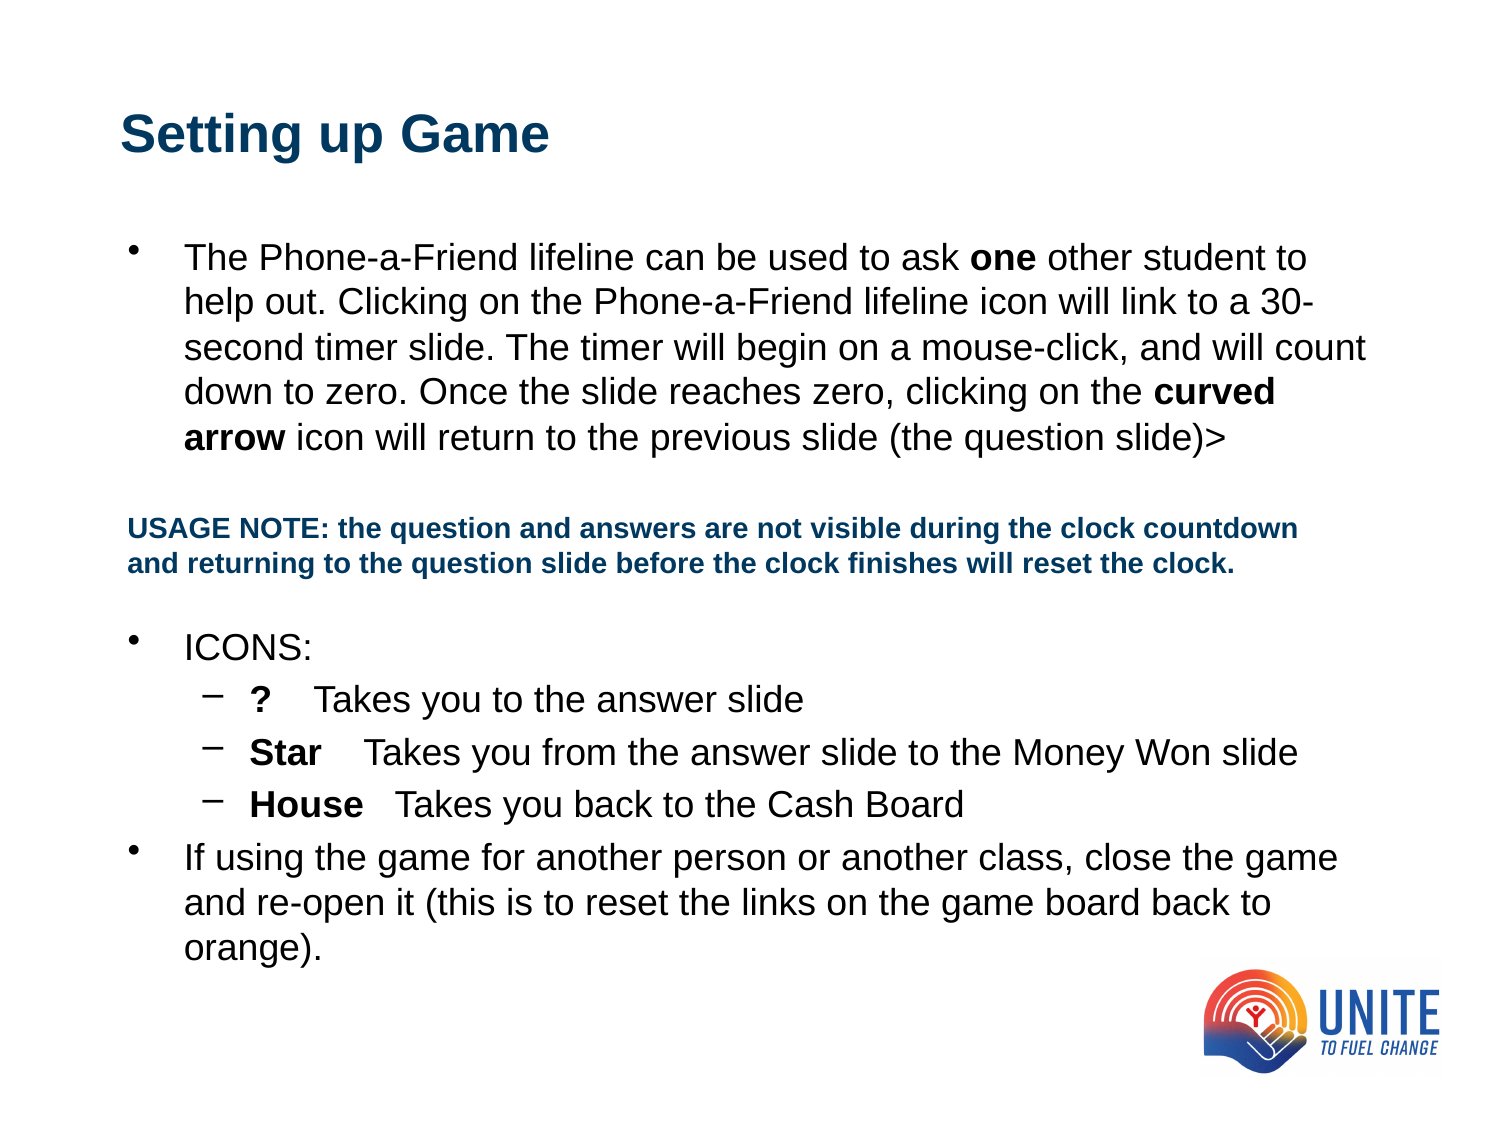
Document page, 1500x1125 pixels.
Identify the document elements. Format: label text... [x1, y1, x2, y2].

picture [1199, 957, 1444, 1079]
text_box USAGE NOTE: the question and answers are not visible during the clock countdown and returning to the question slide before the clock finishes will reset the clock. [112, 502, 1371, 617]
title Setting up Game [104, 37, 580, 225]
list The Phone-a-Friend lifeline can be used to ask one other student to help out. Clicking on the Phone-a-Friend lifeline icon will link to a 30-second timer slide. The timer will begin on a mouse-click, and will count down to zero. Once the slide reaches zero, clicking on the curved arrow icon will return to the previous slide (the question slide)> ICONS: ? Takes you to the answer slide Star Takes you from the answer slide to the Money Won slide House Takes you back to the Cash Board If using the game for another person or another class, close the game and re-open it (this is to reset the links on the game board back to orange). [112, 224, 1388, 900]
